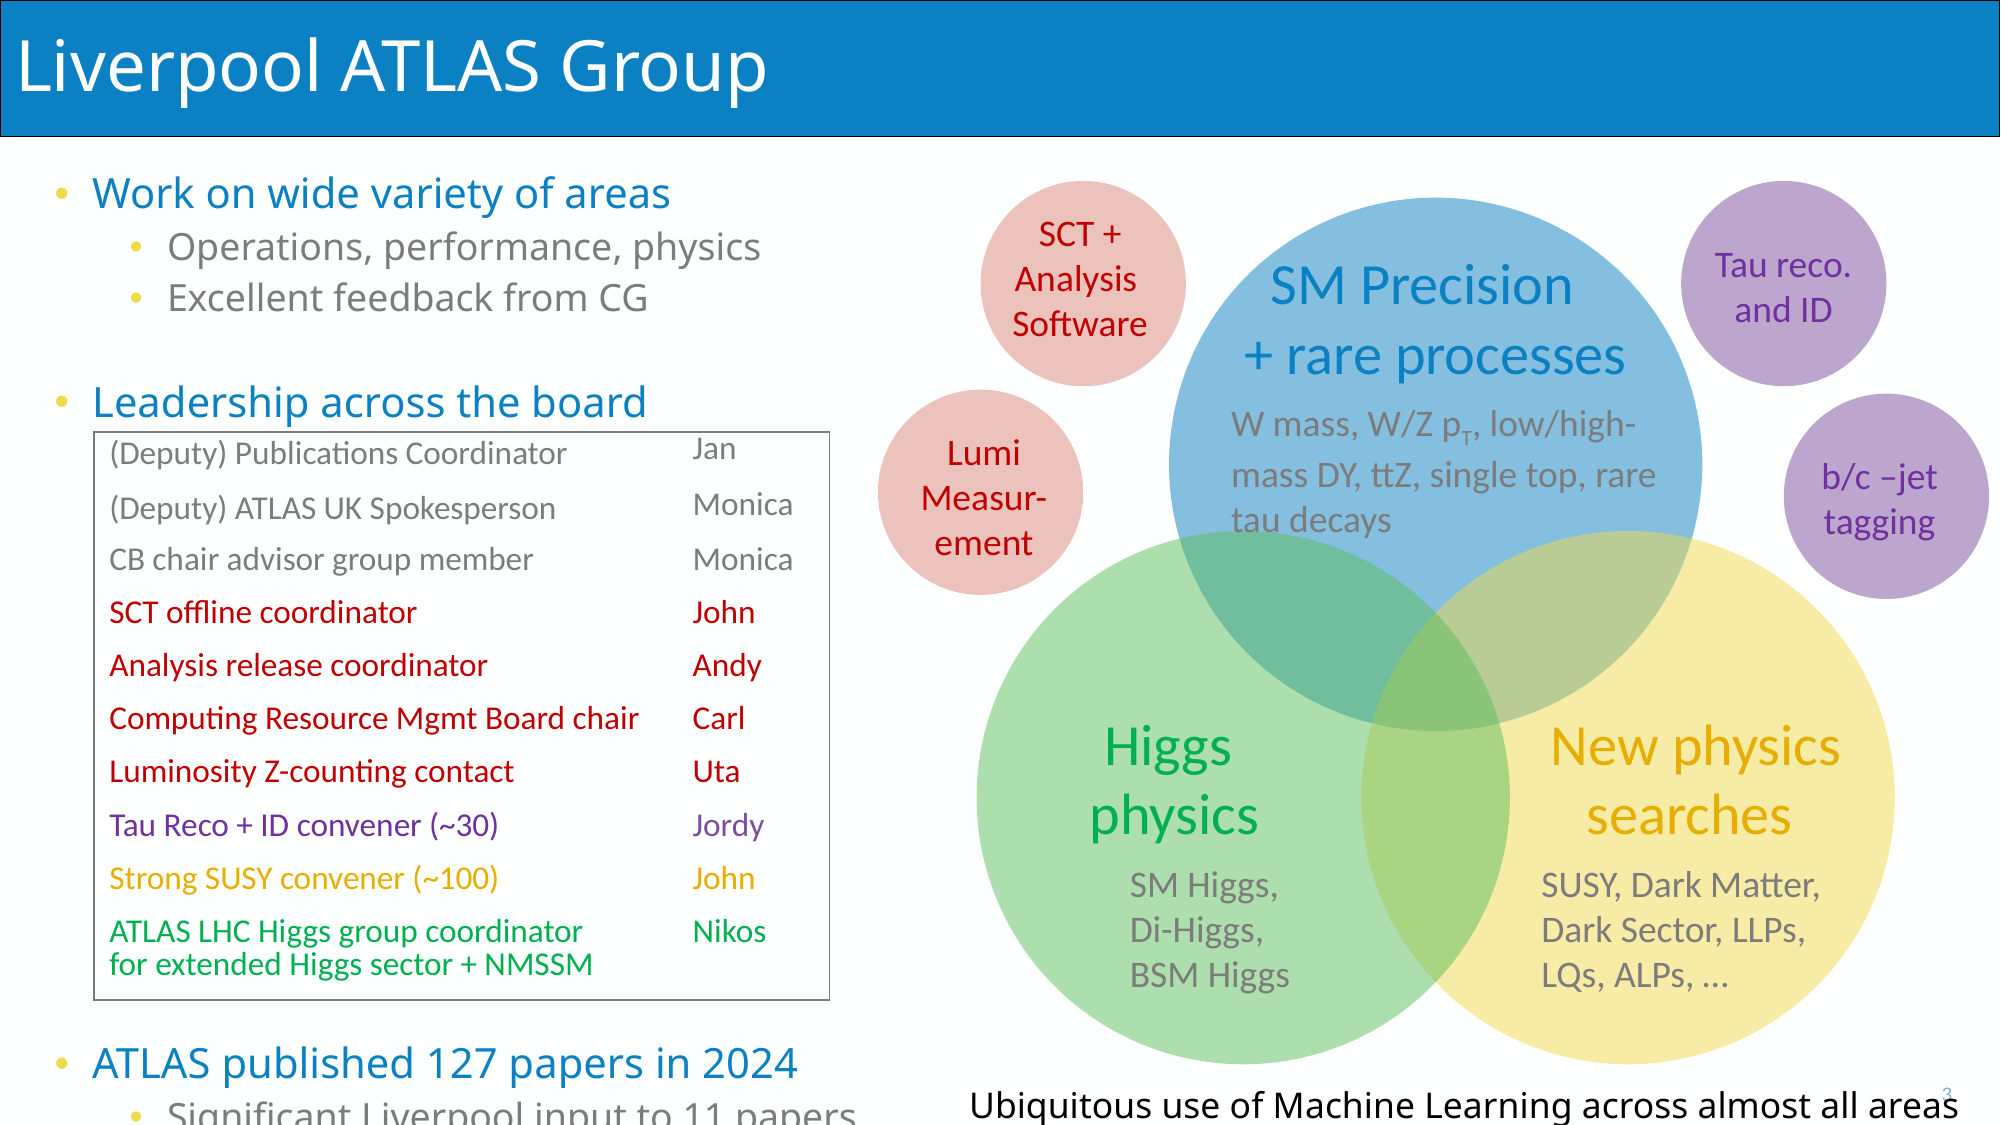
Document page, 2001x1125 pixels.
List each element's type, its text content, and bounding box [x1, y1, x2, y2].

table_cell Jordy [678, 808, 768, 861]
table_cell Tau Reco + ID convener (~30) [95, 808, 678, 861]
table_header (Deputy) Publications Coordinator [95, 433, 678, 487]
table_cell SCT offline coordinator [95, 596, 678, 649]
title Liverpool ATLAS Group [0, 0, 2000, 137]
table_cell Carl [678, 702, 768, 755]
table_cell John [678, 861, 768, 914]
table_cell Strong SUSY convener (~100) [95, 861, 678, 914]
table_header Jan [678, 433, 768, 487]
table_cell Andy [678, 649, 768, 702]
table_cell CB chair advisor group member [95, 542, 678, 596]
table_cell Uta [678, 755, 768, 808]
table_cell ATLAS LHC Higgs group coordinator for extended Higgs sector + NMSSM [95, 914, 678, 999]
list Work on wide variety of areas Operations, performance, physics Excellent feedback from CG Leadership across the board ATLAS published 127 papers in 2024 Significant Liverpool input to 11 papers [39, 165, 978, 1125]
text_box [768, 180, 2000, 1076]
table_cell (Deputy) ATLAS UK Spokesperson [95, 487, 678, 542]
table_cell Computing Resource Mgmt Board chair [95, 702, 678, 755]
text_box Ubiquitous use of Machine Learning across almost all areas [954, 1076, 2000, 1125]
table_cell Monica [678, 487, 768, 542]
table_cell Nikos [678, 914, 768, 999]
table_cell Luminosity Z-counting contact [95, 755, 678, 808]
table_cell John [678, 596, 768, 649]
table_cell Analysis release coordinator [95, 649, 678, 702]
table_cell Monica [678, 542, 768, 596]
